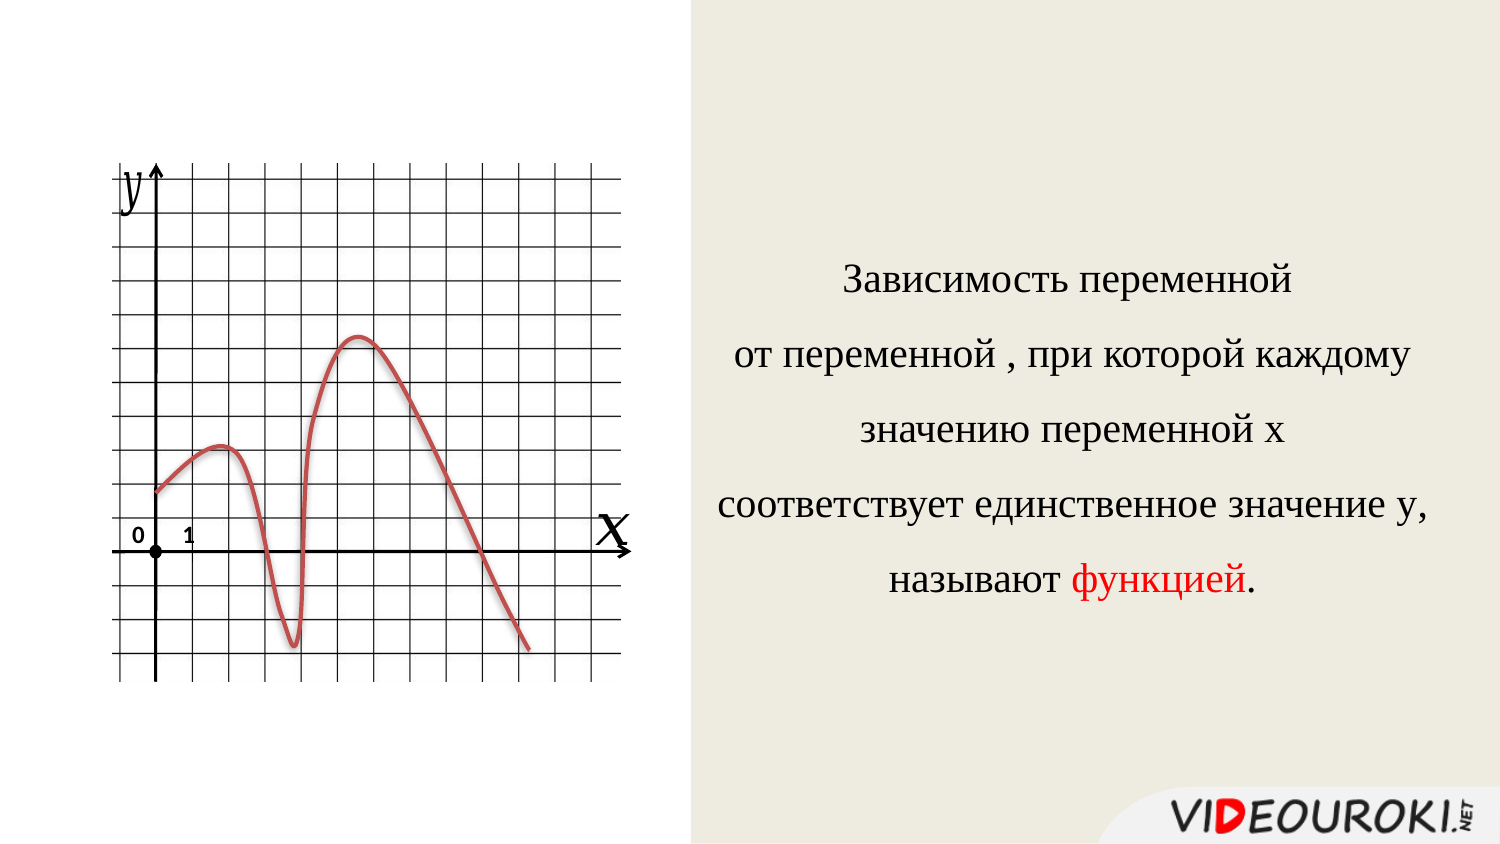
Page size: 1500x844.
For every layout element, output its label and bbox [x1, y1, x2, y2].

picture [111, 163, 155, 551]
text_box [1097, 786, 1500, 844]
picture [157, 552, 622, 682]
text_box [689, 0, 1500, 844]
picture [111, 552, 155, 682]
picture [157, 163, 622, 551]
